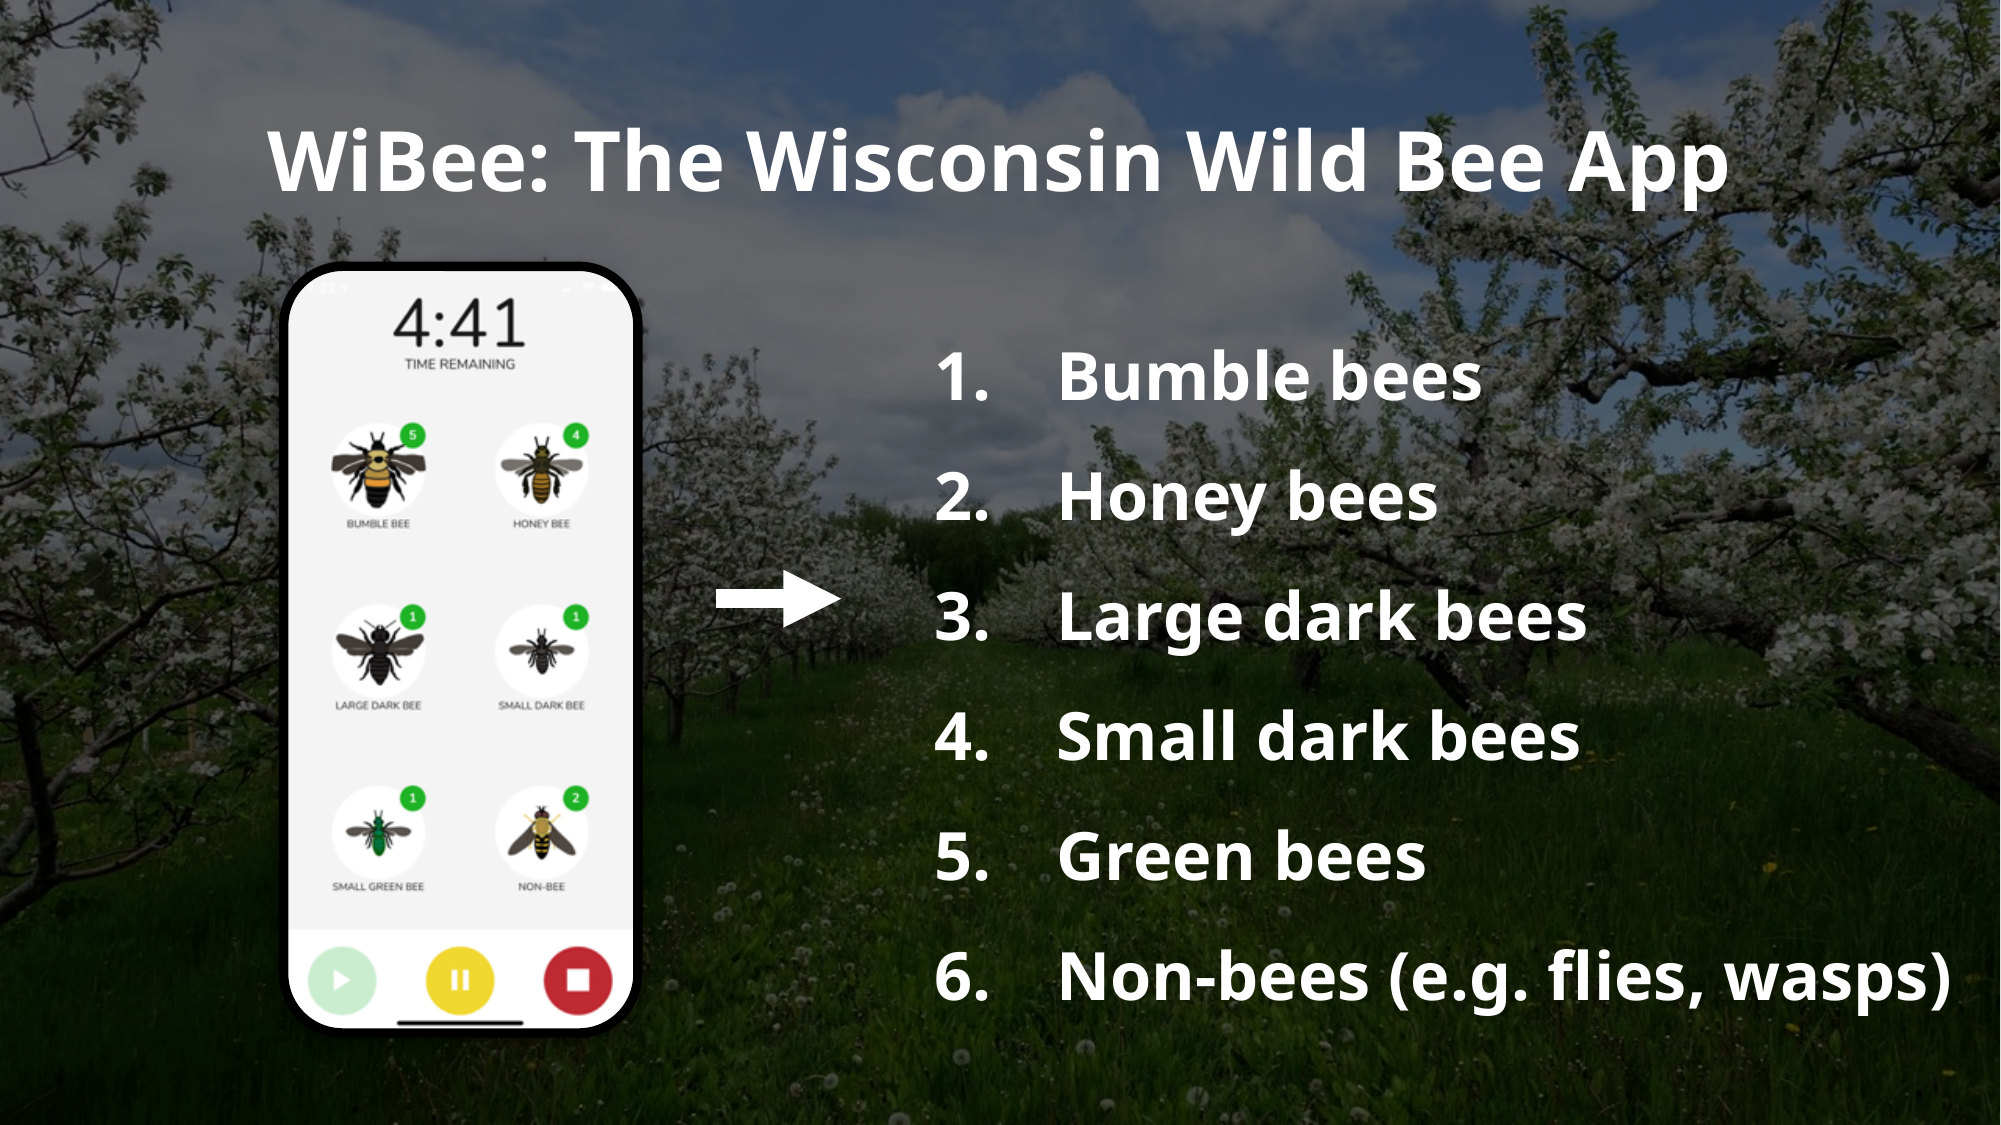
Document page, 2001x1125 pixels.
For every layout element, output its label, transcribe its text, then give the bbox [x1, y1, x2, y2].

title WiBee: The Wisconsin Wild Bee App [61, 78, 1939, 220]
text_box Bumble bees Honey bees Large dark bees Small dark bees Green bees Non-bees (e.g. flies, wasps) [919, 286, 2000, 1021]
picture [0, 0, 2001, 1125]
